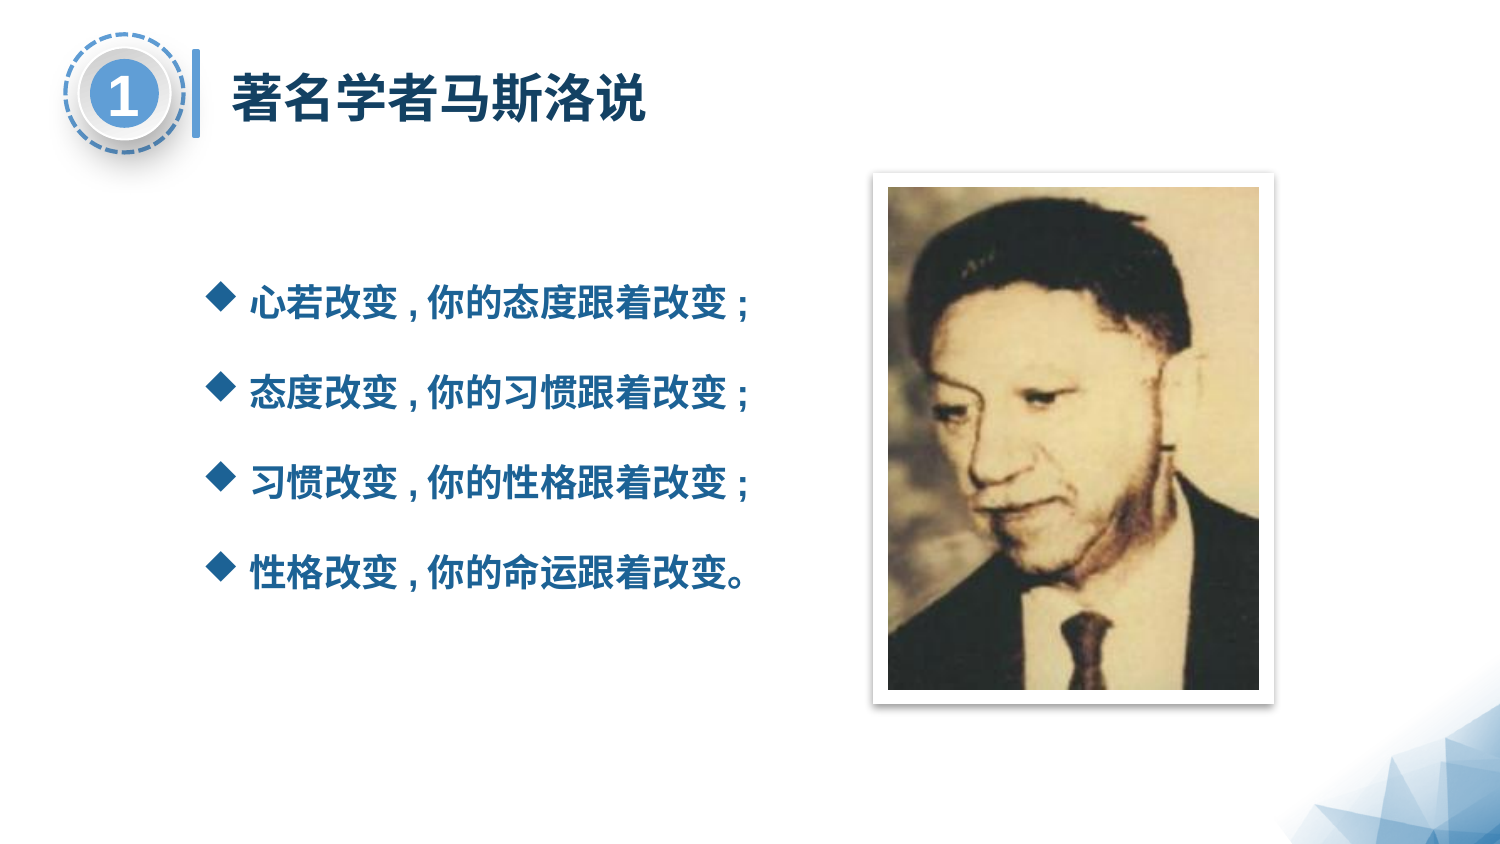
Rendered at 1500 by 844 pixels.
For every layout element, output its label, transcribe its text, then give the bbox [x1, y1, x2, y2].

text_box [58, 113, 659, 172]
text_box 心若改变,你的态度跟着改变; 态度改变,你的习惯跟着改变; 习惯改变,你的性格跟着改变; 性格改变,你的命运跟着改变。 [187, 271, 813, 602]
picture [887, 186, 1260, 690]
text_box 著名学者马斯洛说 [220, 59, 659, 134]
